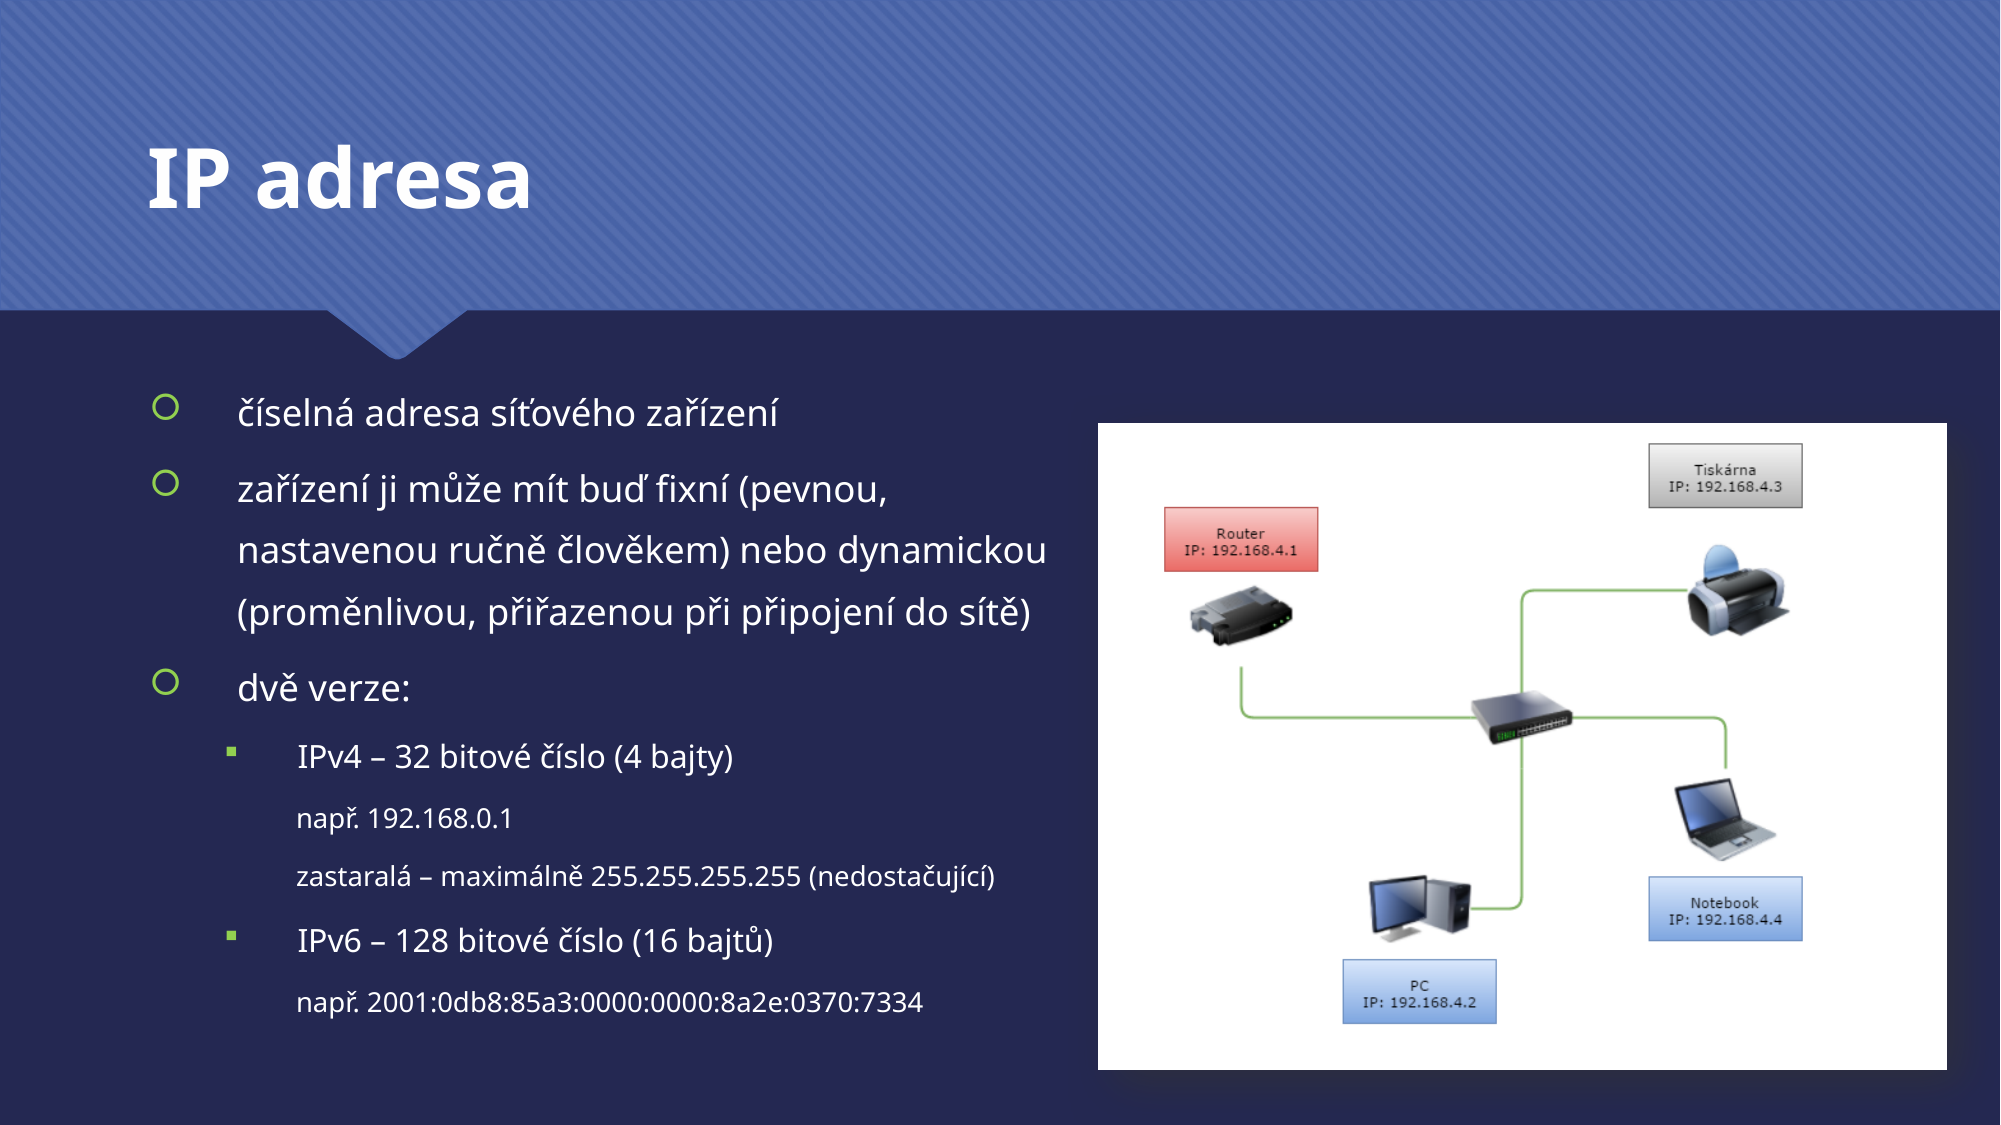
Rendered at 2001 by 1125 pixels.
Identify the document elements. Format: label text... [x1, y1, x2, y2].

title IP adresa [132, 73, 1868, 233]
list číselná adresa síťového zařízení zařízení ji může mít buď fixní (pevnou, nastavenou ručně člověkem) nebo dynamickou (proměnlivou, přiřazenou při připojení do sítě) dvě verze: IPv4 – 32 bitové číslo (4 bajty) např. 192.168.0.1 zastaralá – maximálně 255.255.255.255 (nedostačující) IPv6 – 128 bitové číslo (16 bajtů) např. 2001:0db8:85a3:0000:0000:8a2e:0370:7334 [134, 364, 1071, 1099]
picture [1098, 423, 1947, 1071]
